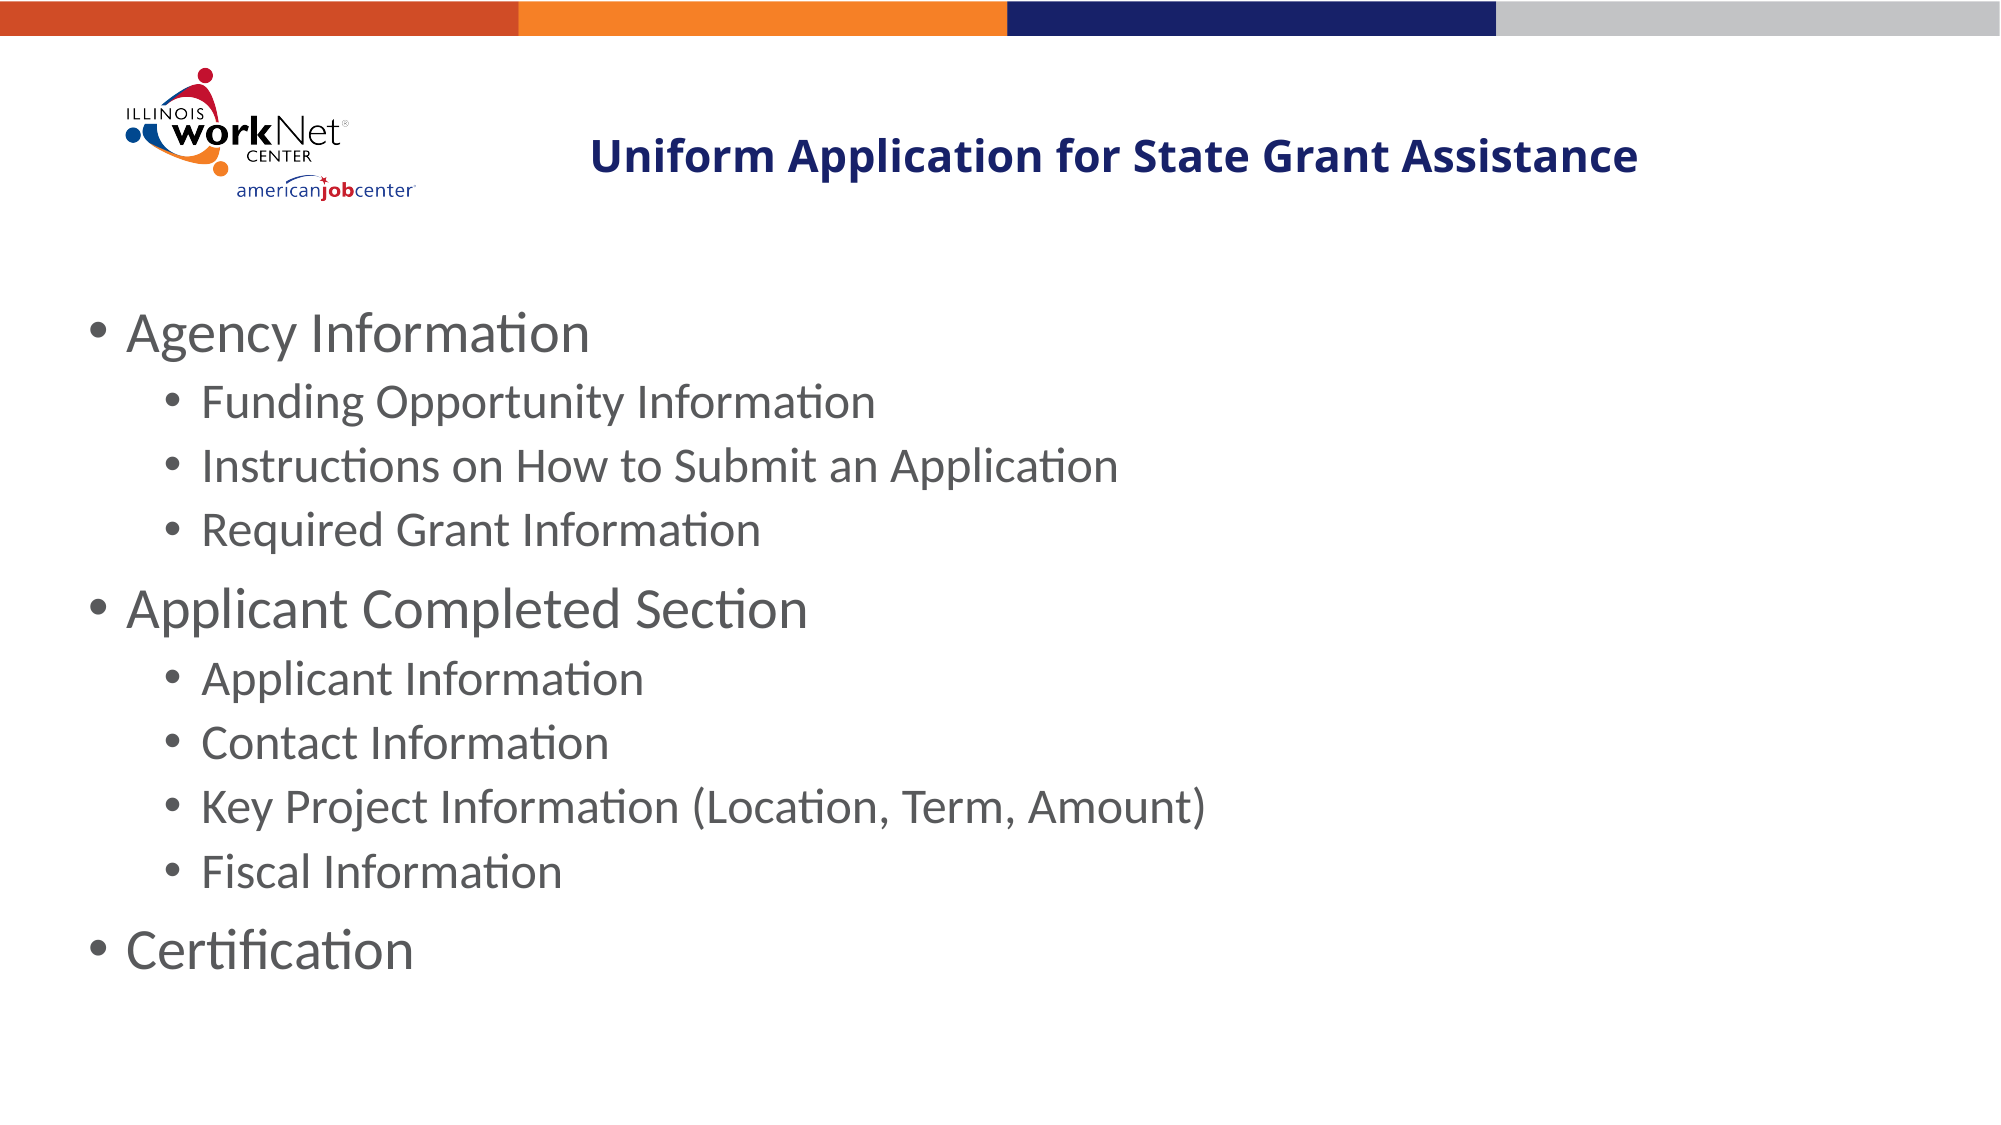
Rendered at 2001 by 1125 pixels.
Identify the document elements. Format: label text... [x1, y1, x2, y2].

title Uniform Application for State Grant Assistance [490, 111, 1740, 204]
picture [0, 0, 2000, 1125]
list Agency Information Funding Opportunity Information Instructions on How to Submit an Application Required Grant Information Applicant Completed Section Applicant Information Contact Information Key Project Information (Location, Term, Amount) Fiscal Information Certification [74, 294, 1863, 1014]
